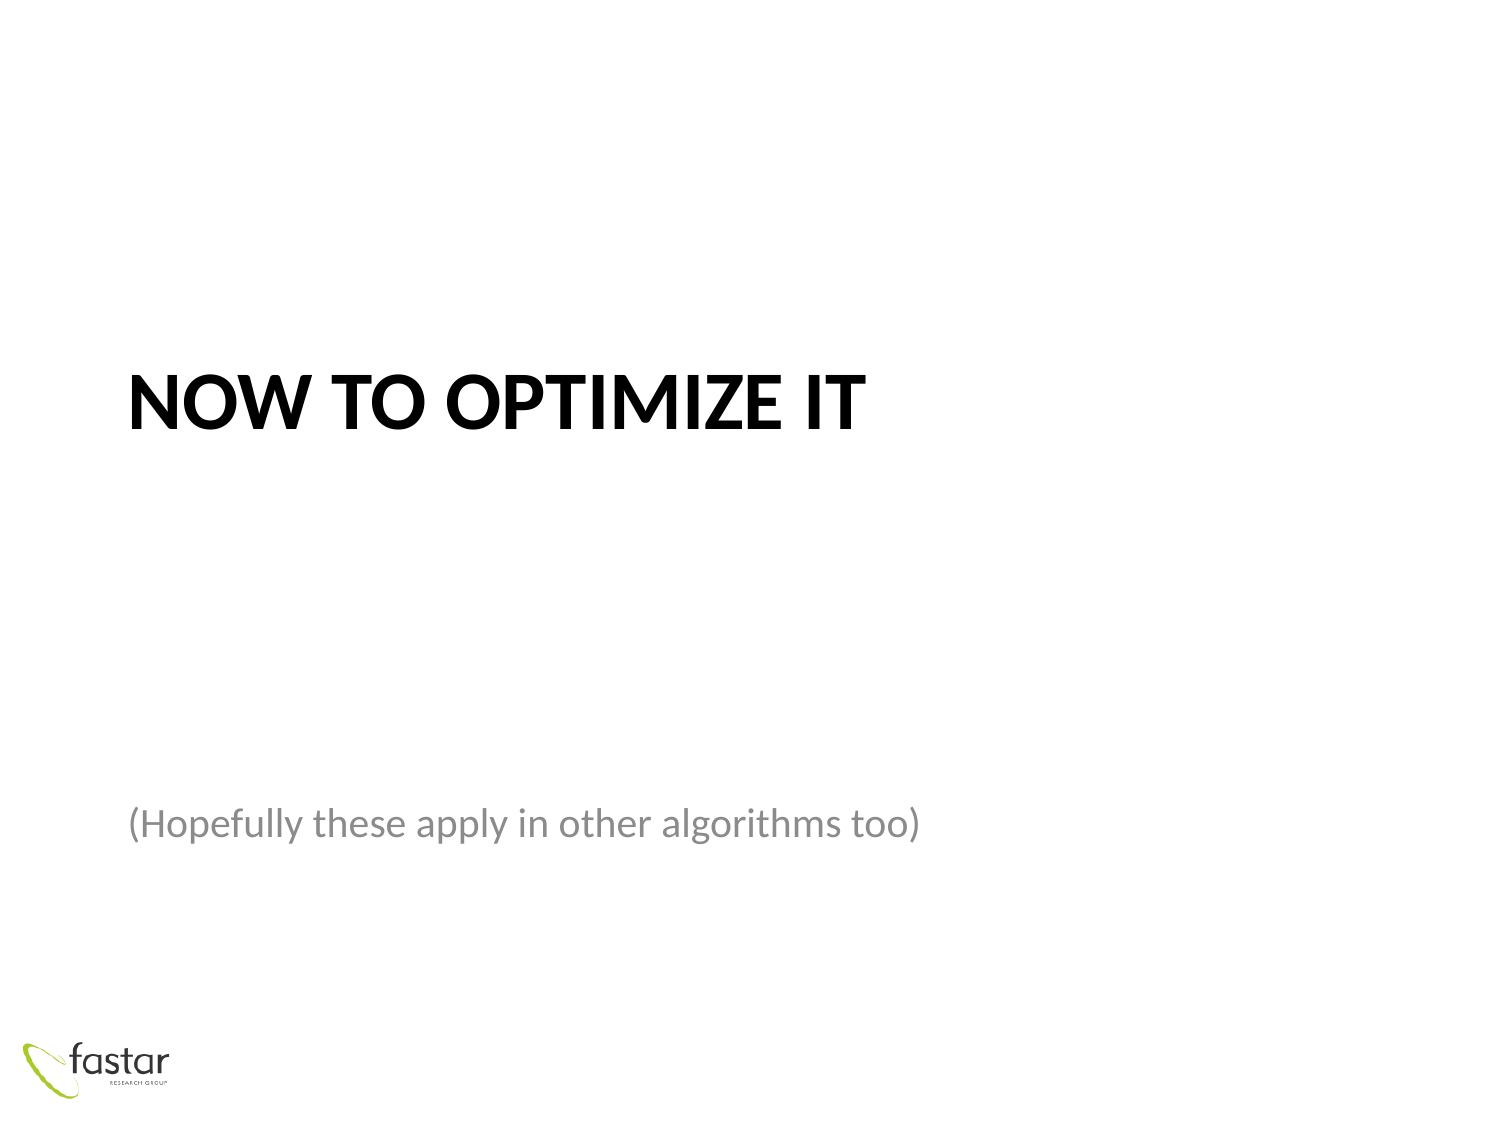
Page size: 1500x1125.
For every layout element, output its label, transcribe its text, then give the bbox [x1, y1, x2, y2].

list (Hopefully these apply in other algorithms too) [112, 607, 1388, 854]
title Now to optimize it [112, 339, 1388, 563]
picture [0, 1007, 197, 1125]
